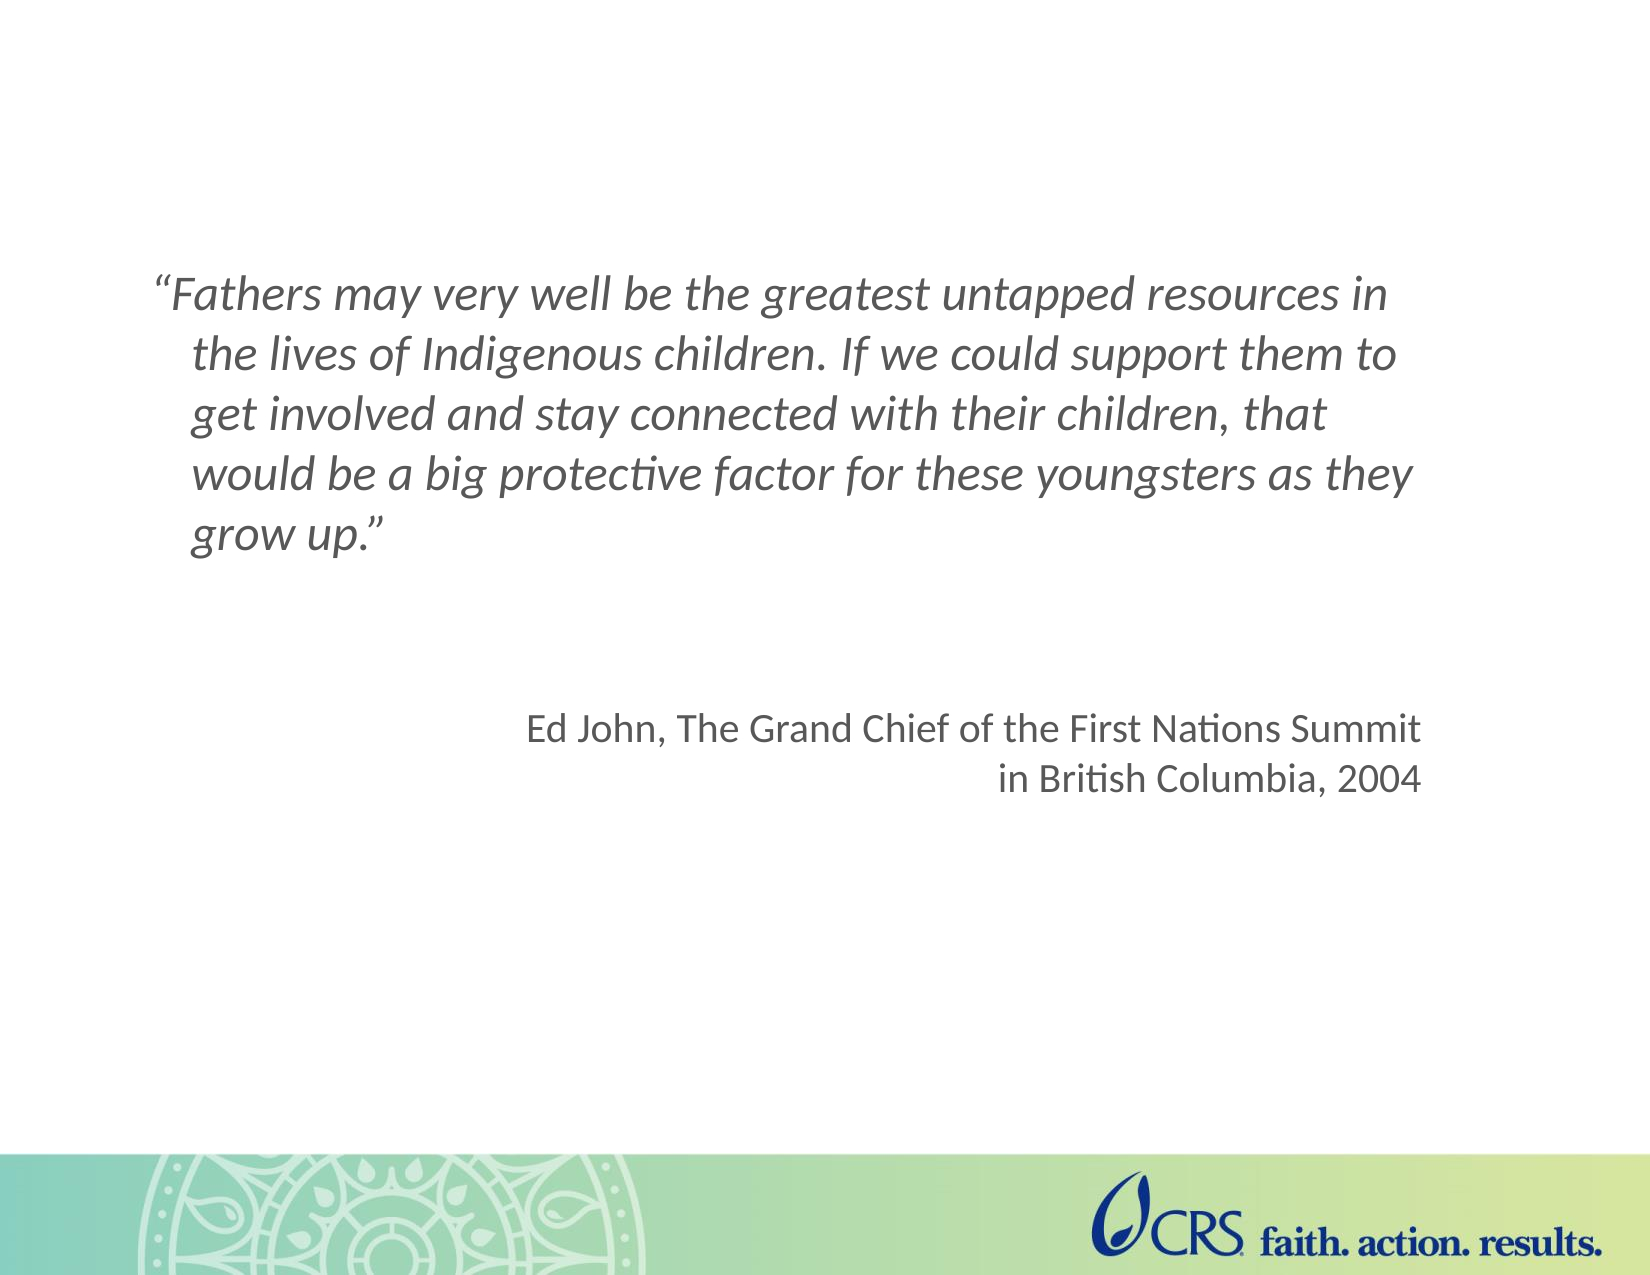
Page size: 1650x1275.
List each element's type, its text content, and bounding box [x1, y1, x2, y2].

picture [0, 1153, 1650, 1275]
list “Fathers may very well be the greatest untapped resources in the lives of Indigenous children. If we could support them to get involved and stay connected with their children, that would be a big protective factor for these youngsters as they grow up.” Ed John, The Grand Chief of the First Nations Summit in British Columbia, 2004 [150, 260, 1423, 903]
